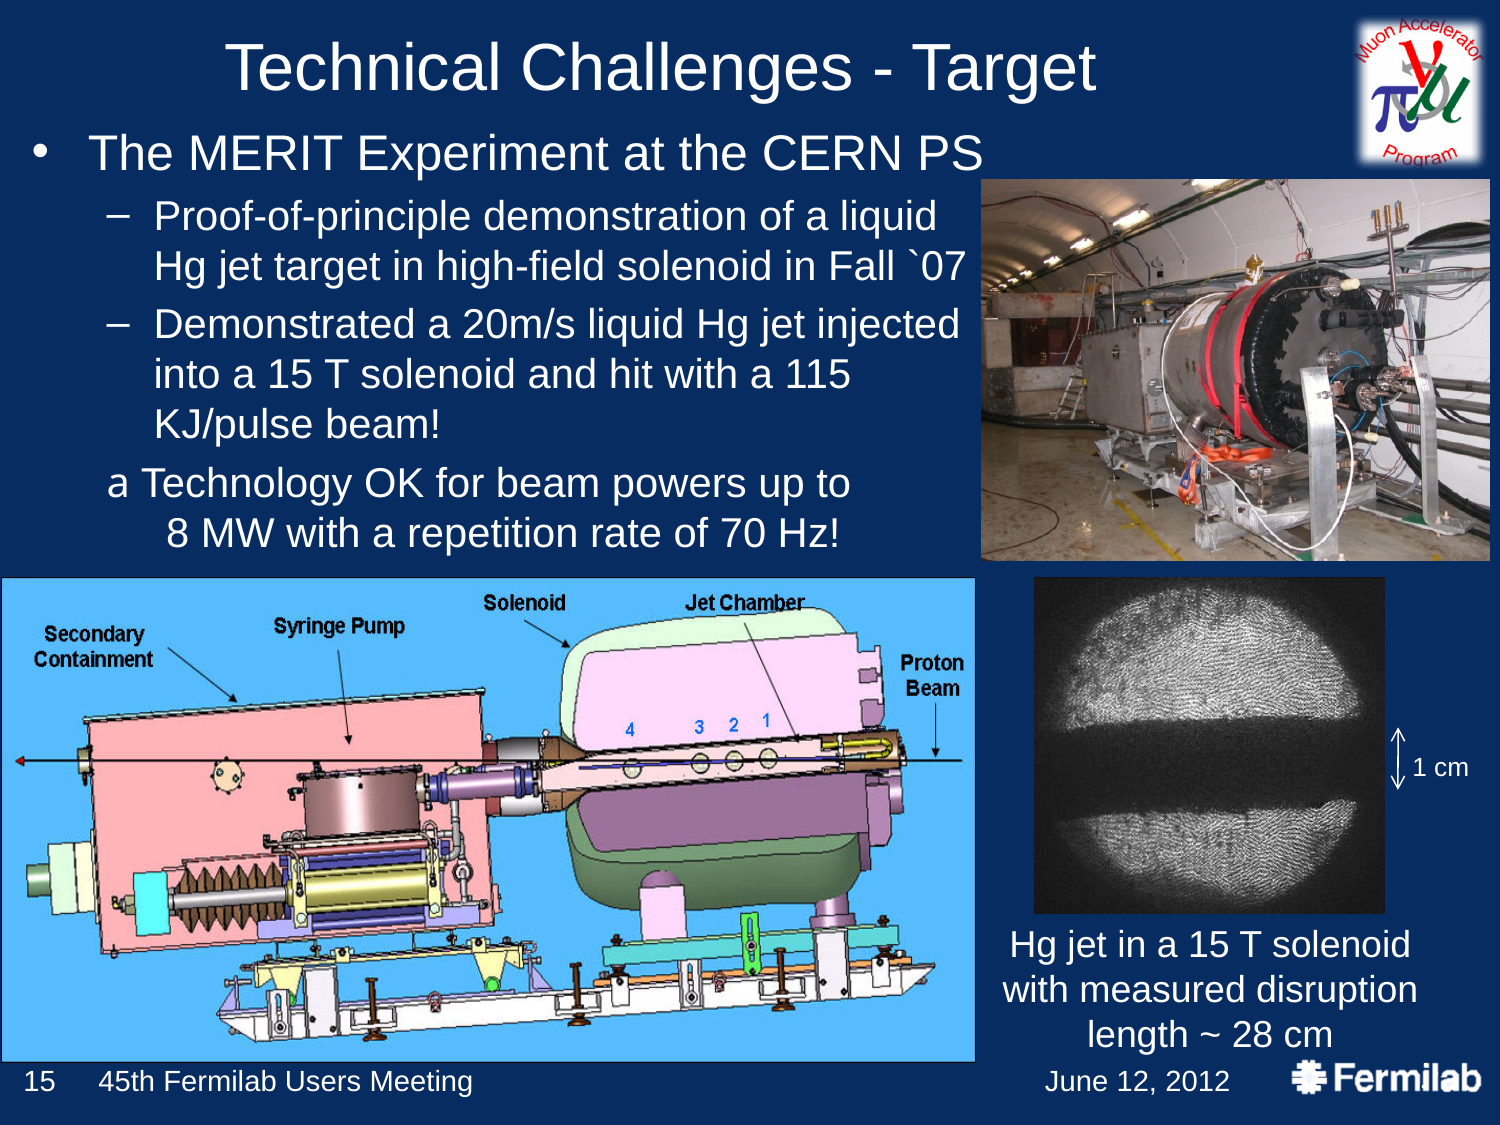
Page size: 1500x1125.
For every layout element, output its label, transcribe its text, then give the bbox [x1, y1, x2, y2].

title Technical Challenges - Target [209, 3, 1355, 125]
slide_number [965, 1062, 1246, 1111]
picture [981, 179, 1490, 561]
text_box 1 cm [1399, 742, 1492, 790]
list The MERIT Experiment at the CERN PS Proof-of-principle demonstration of a liquid Hg jet target in high-field solenoid in Fall `07 Demonstrated a 20m/s liquid Hg jet injected into a 15 T solenoid and hit with a 115 KJ/pulse beam! a Technology OK for beam powers up to 8 MW with a repetition rate of 70 Hz! [16, 112, 1007, 711]
picture [1352, 15, 1488, 171]
footer 45th Fermilab Users Meeting [84, 1071, 965, 1110]
picture [1, 576, 976, 1063]
text_box Hg jet in a 15 T solenoid with measured disruption length ~ 28 cm [979, 912, 1461, 1062]
picture [1034, 576, 1385, 914]
slide_number 15 [8, 1071, 84, 1110]
